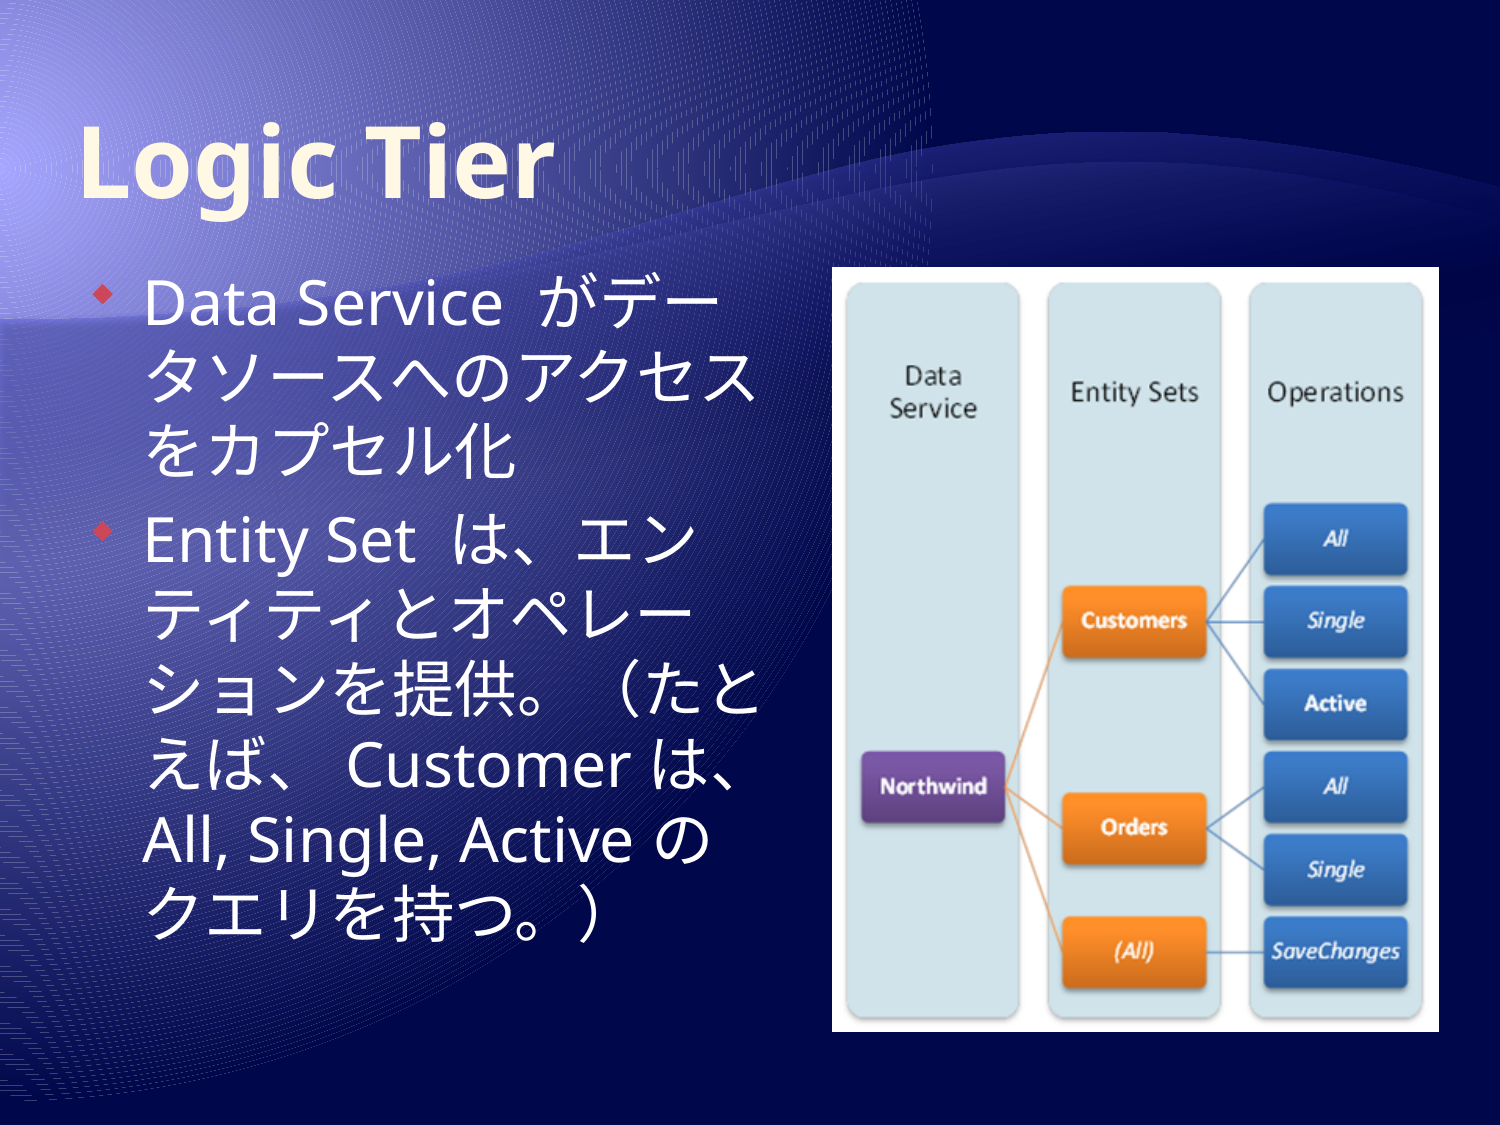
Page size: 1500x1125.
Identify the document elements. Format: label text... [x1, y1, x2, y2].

list Data Service がデータソースへのアクセスをカプセル化 Entity Set は、エンティティとオペレーションを提供。（たとえば、Customerは、All, Single, Activeのクエリを持つ。） [75, 255, 786, 1037]
picture [832, 266, 1440, 1032]
title Logic Tier [75, 87, 1425, 220]
